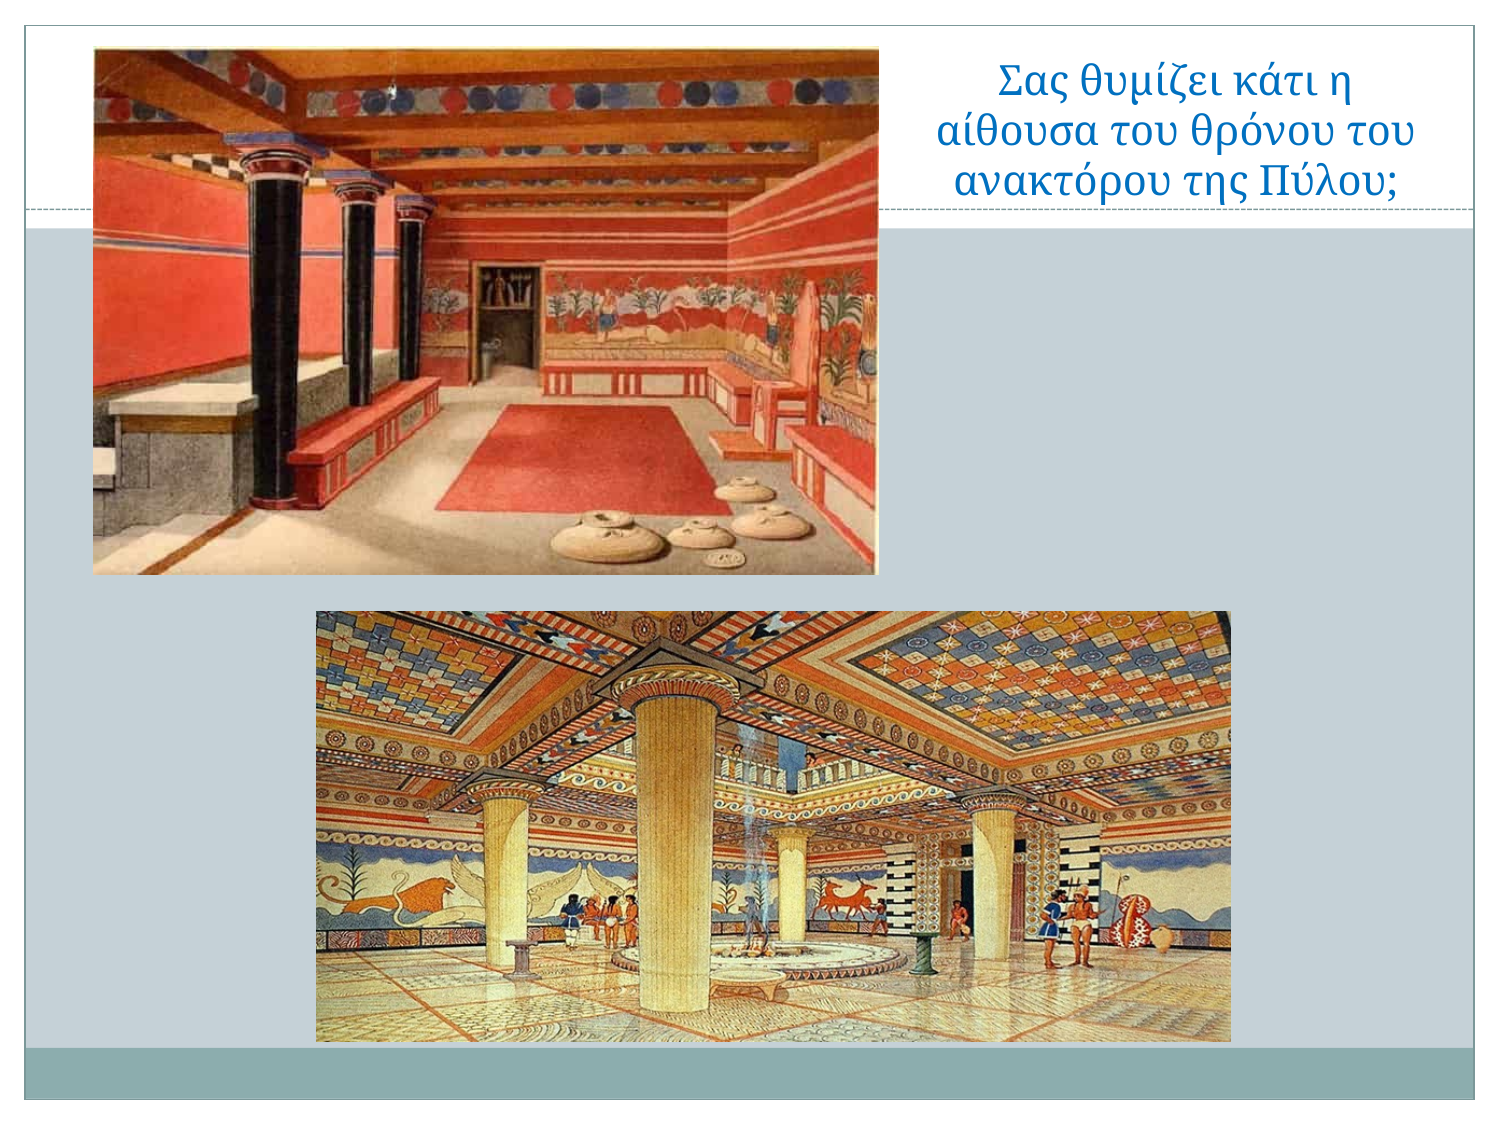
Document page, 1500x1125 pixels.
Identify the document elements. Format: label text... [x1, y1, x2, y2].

title Σας θυμίζει κάτι η αίθουσα του θρόνου του ανακτόρου της Πύλου; [914, 0, 1438, 211]
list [316, 611, 1231, 1043]
picture [93, 46, 879, 576]
